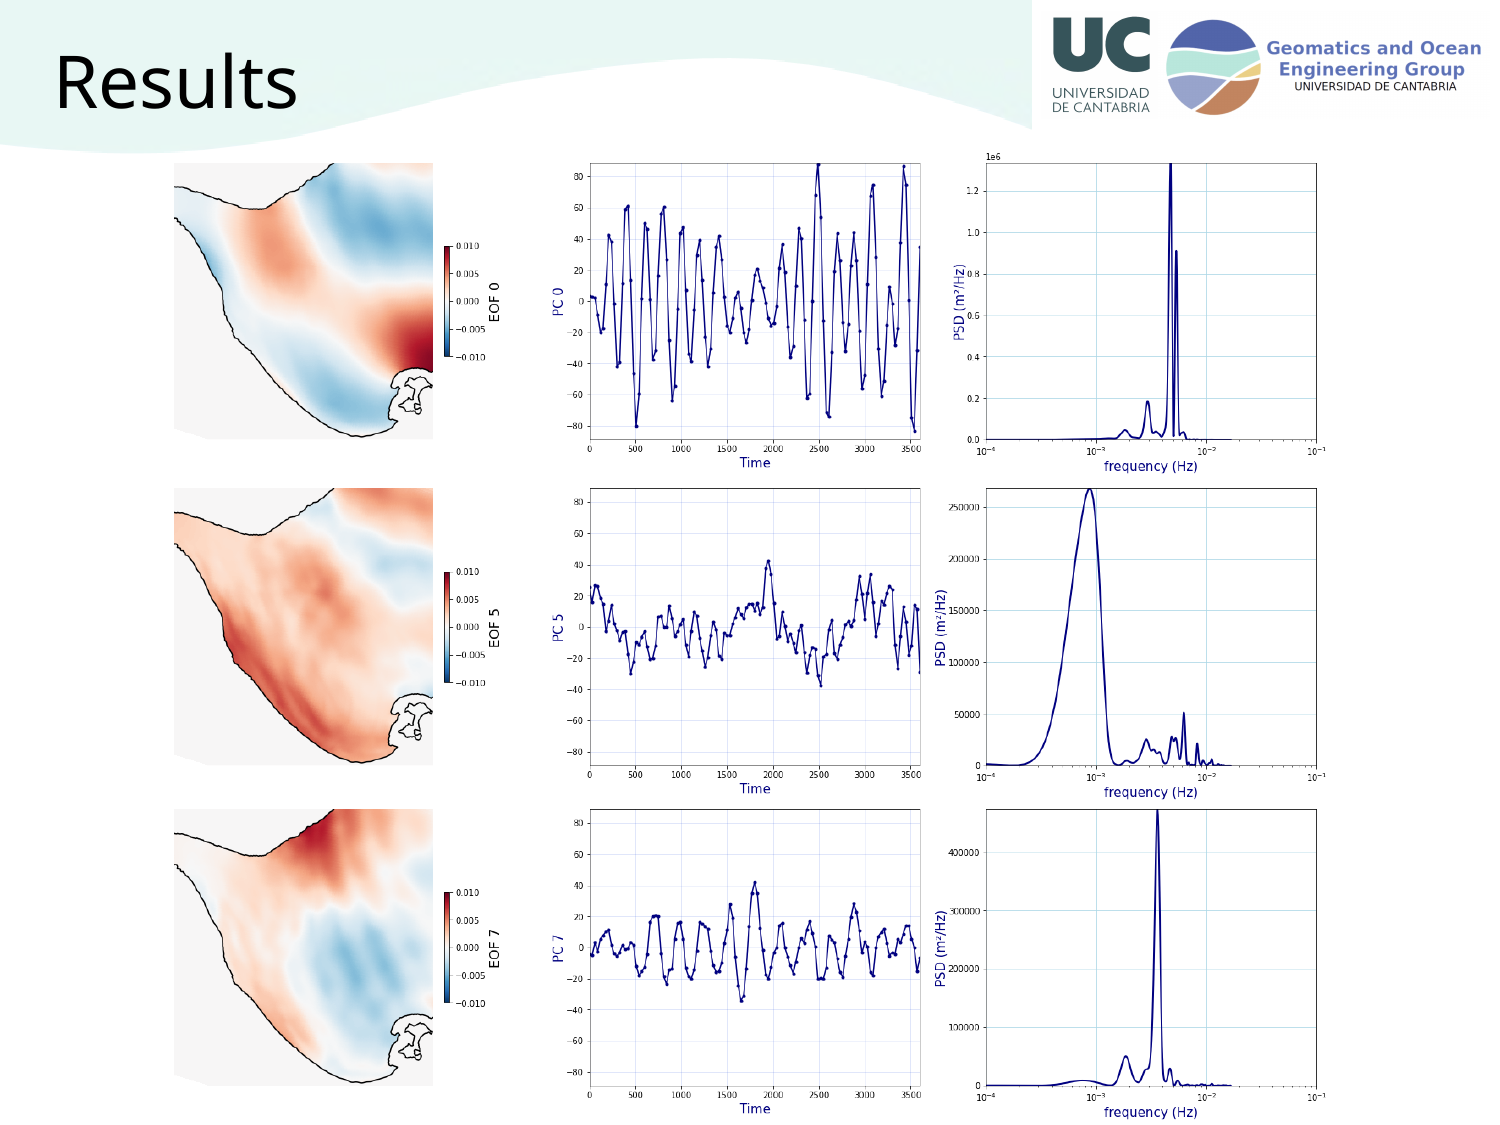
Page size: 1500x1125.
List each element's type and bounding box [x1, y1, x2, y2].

picture [168, 482, 1332, 1125]
picture [1041, 11, 1490, 119]
picture [0, 0, 1332, 479]
